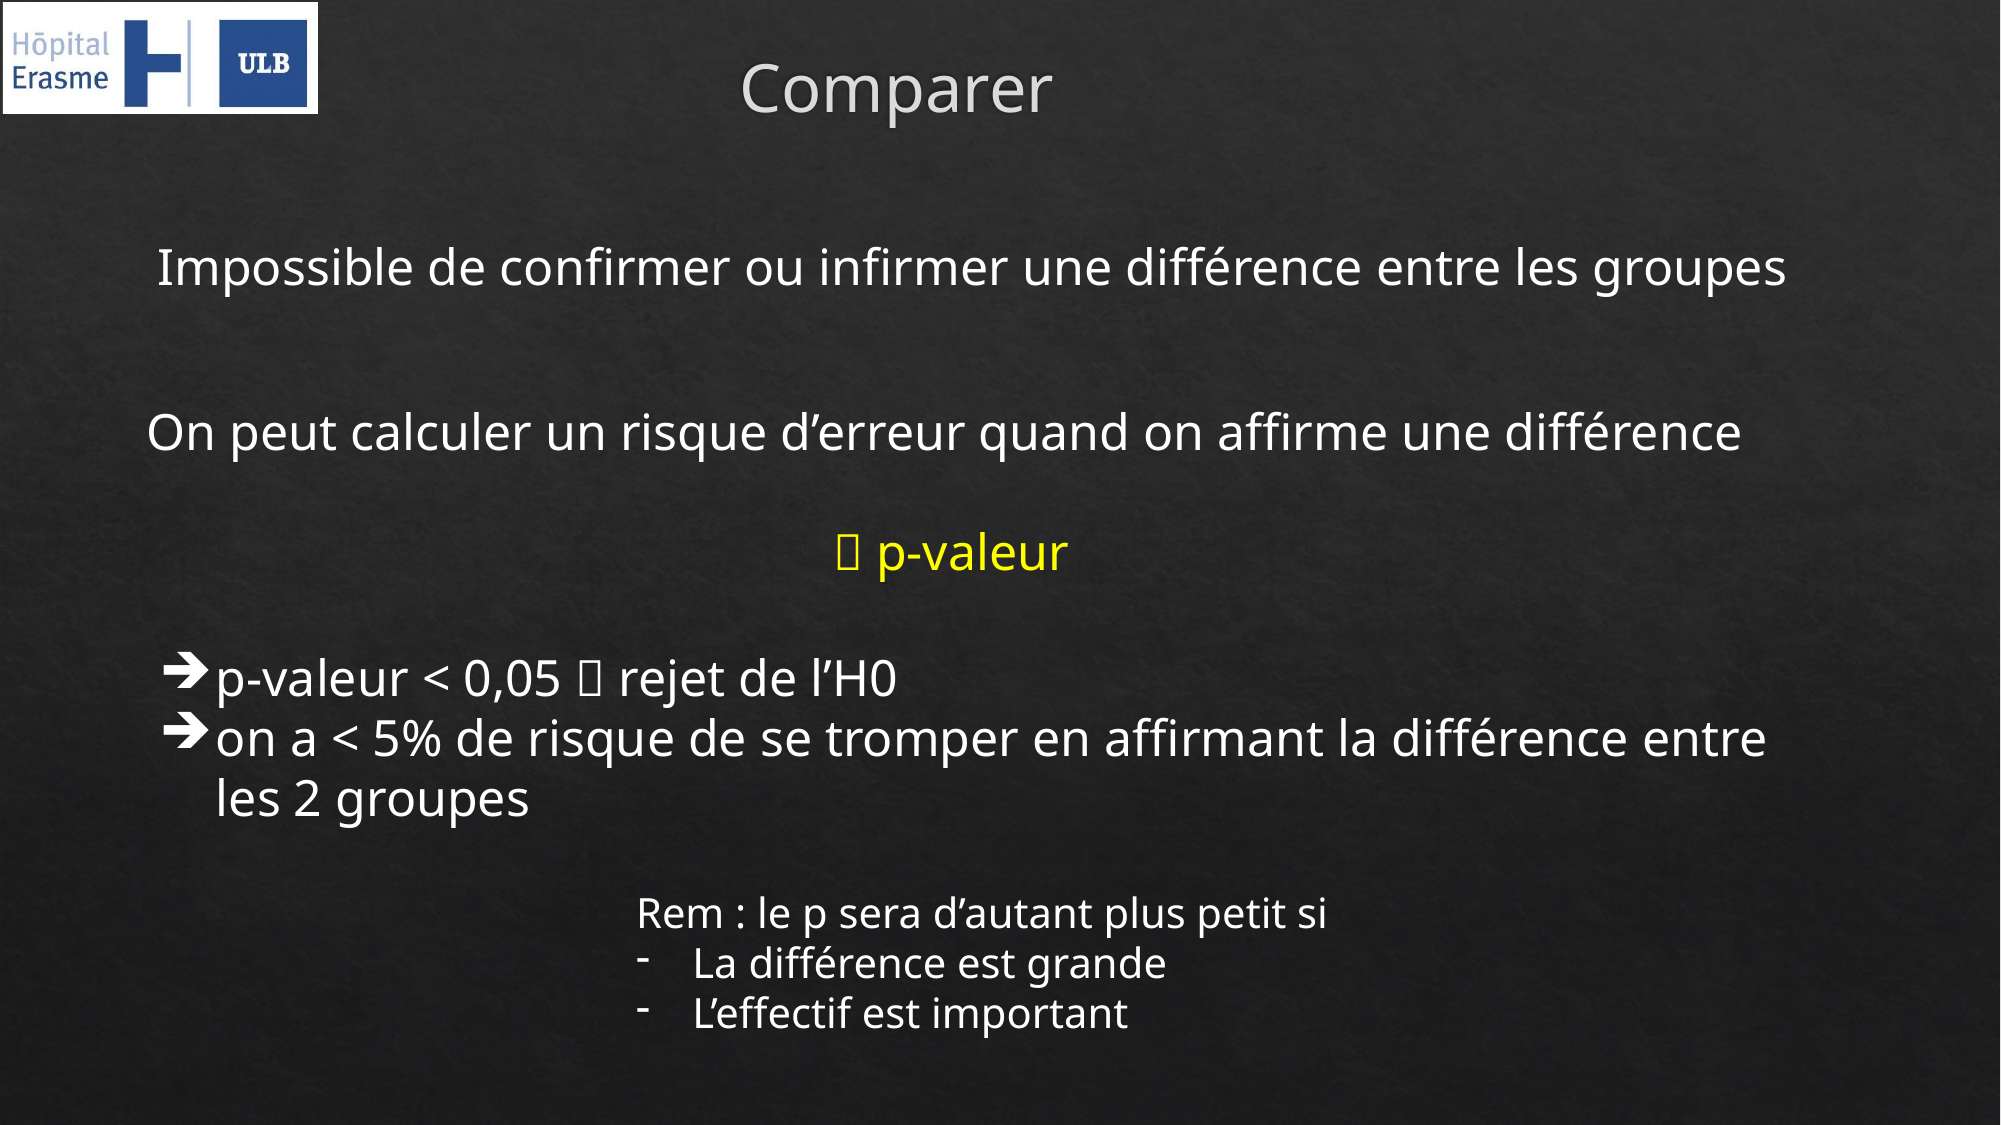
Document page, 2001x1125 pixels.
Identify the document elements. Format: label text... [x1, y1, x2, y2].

title Comparer [213, 74, 1616, 134]
text_box p-valeur < 0,05  rejet de l’H0 on a < 5% de risque de se tromper en affirmant la différence entre les 2 groupes [144, 639, 1804, 835]
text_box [306, 989, 1754, 1052]
text_box On peut calculer un risque d’erreur quand on affirme une différence  p-valeur [122, 393, 1781, 588]
picture [2, 2, 319, 114]
text_box Rem : le p sera d’autant plus petit si La différence est grande L’effectif est important [621, 879, 2000, 1045]
text_box Impossible de confirmer ou infirmer une différence entre les groupes [142, 227, 1918, 303]
